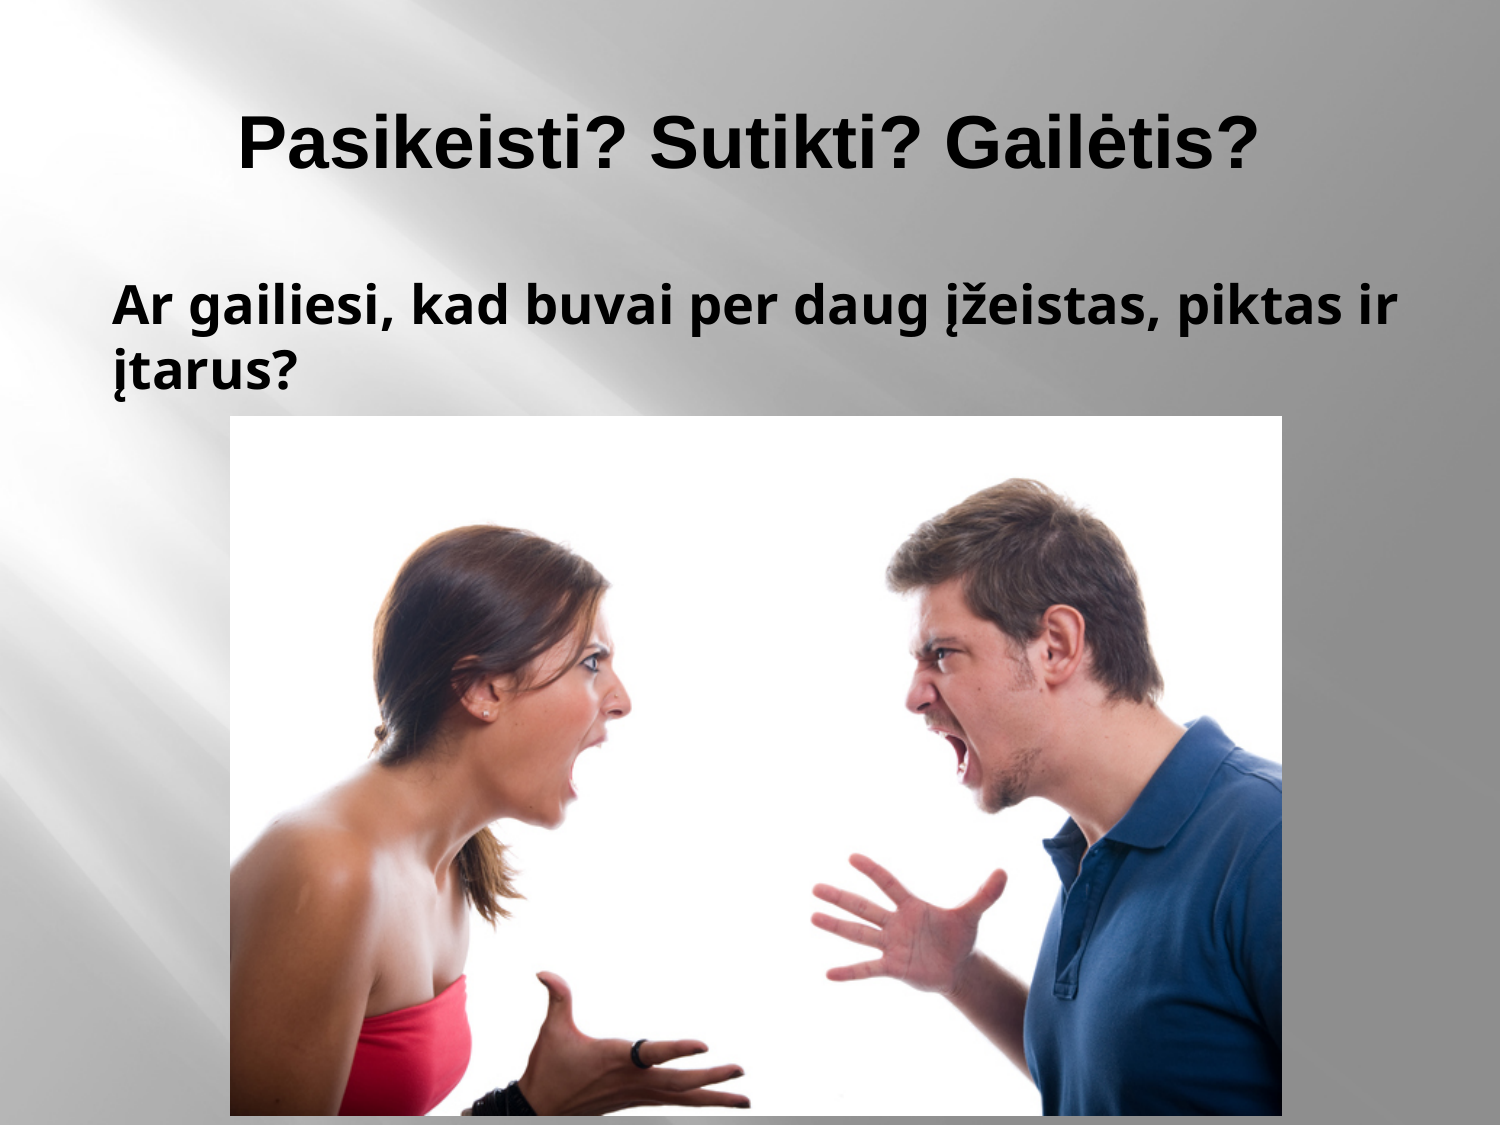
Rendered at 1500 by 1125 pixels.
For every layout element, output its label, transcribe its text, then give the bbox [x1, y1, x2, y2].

list Ar gailiesi, kad buvai per daug įžeistas, piktas ir įtarus? [75, 262, 1436, 468]
picture [229, 416, 1282, 1116]
title Pasikeisti? Sutikti? Gailėtis? [75, 45, 1425, 233]
